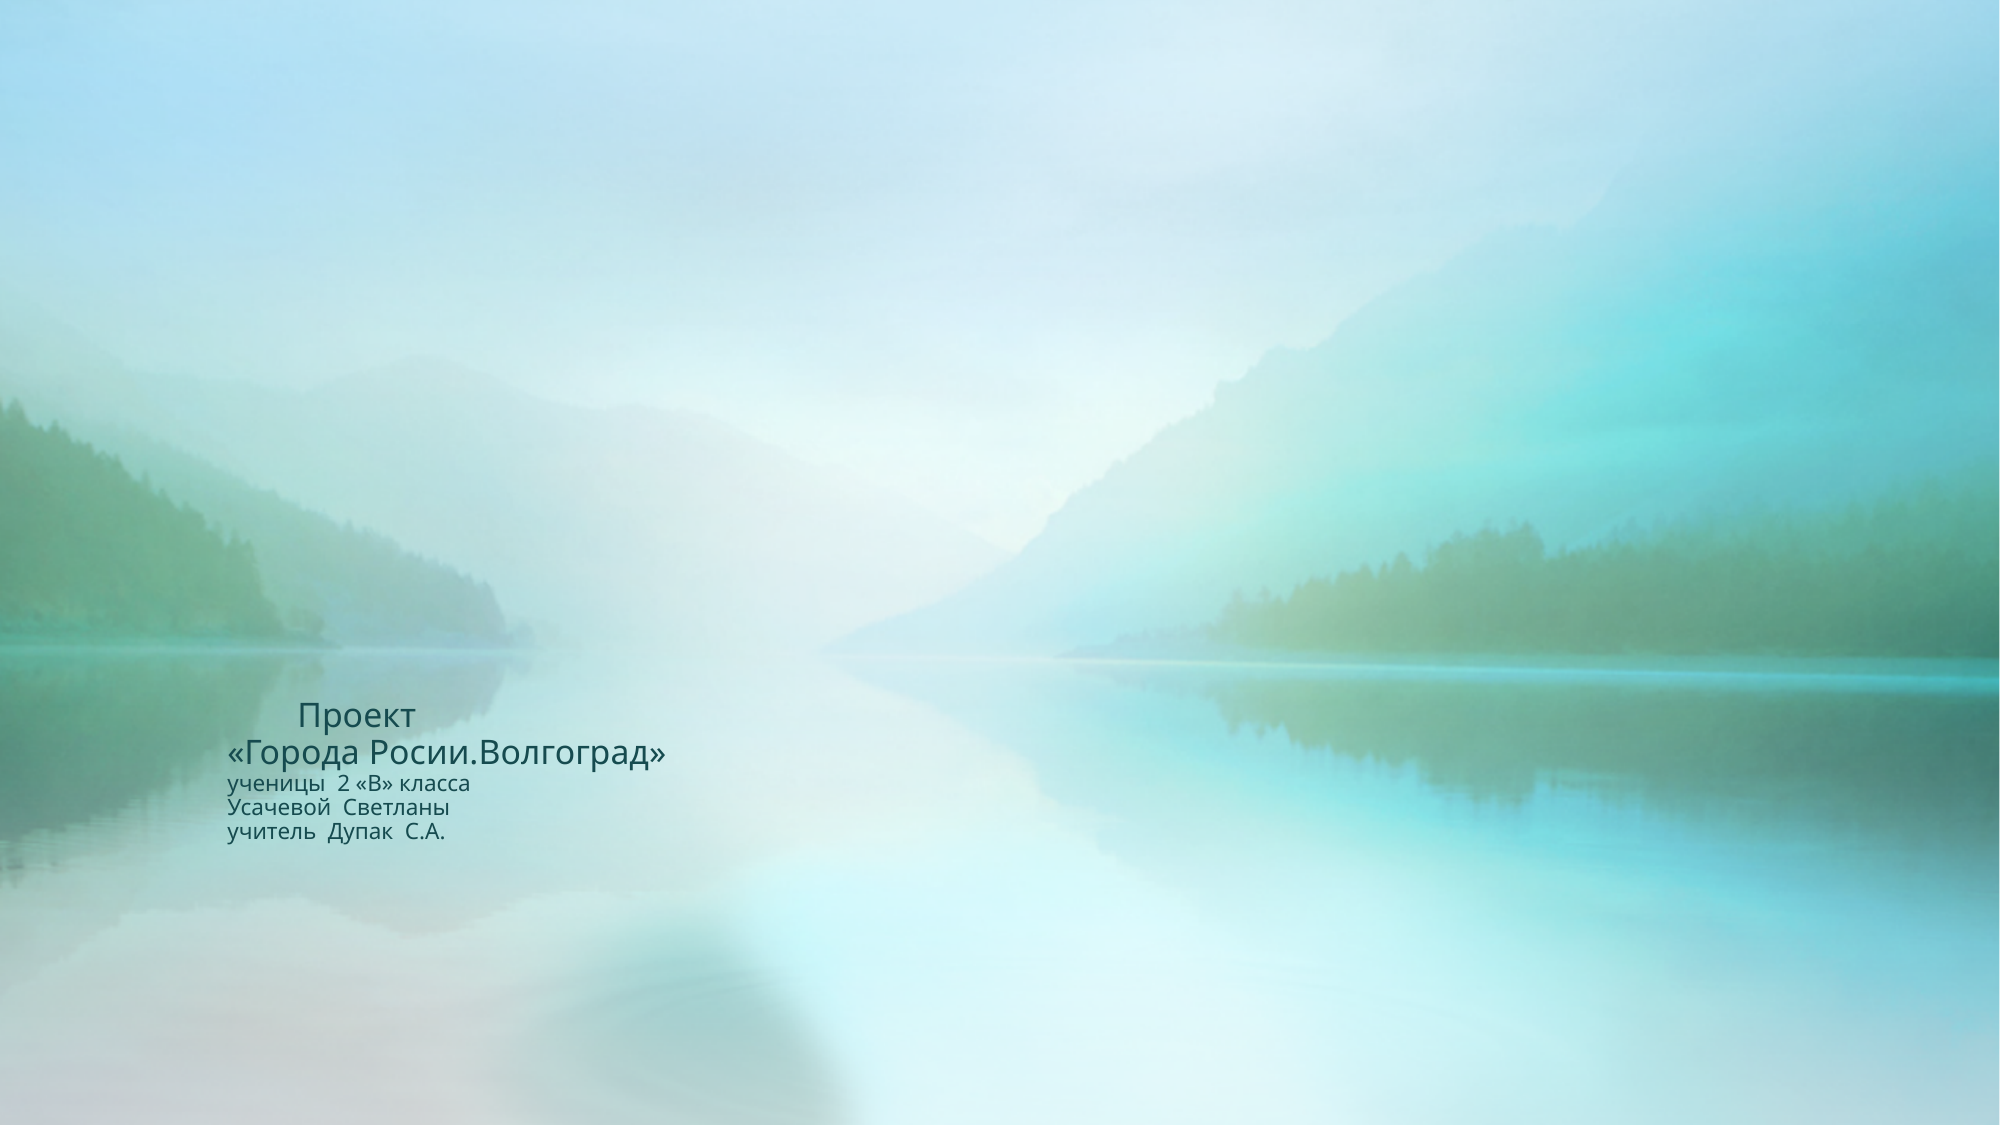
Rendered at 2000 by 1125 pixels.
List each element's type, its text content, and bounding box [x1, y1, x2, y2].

subtitle [212, 699, 1600, 925]
picture [0, 0, 2000, 1125]
title Проект «Города Росии.Волгоград» ученицы 2 «В» класса Усачевой Светланы учитель Дупак С.А. [212, 0, 1815, 929]
